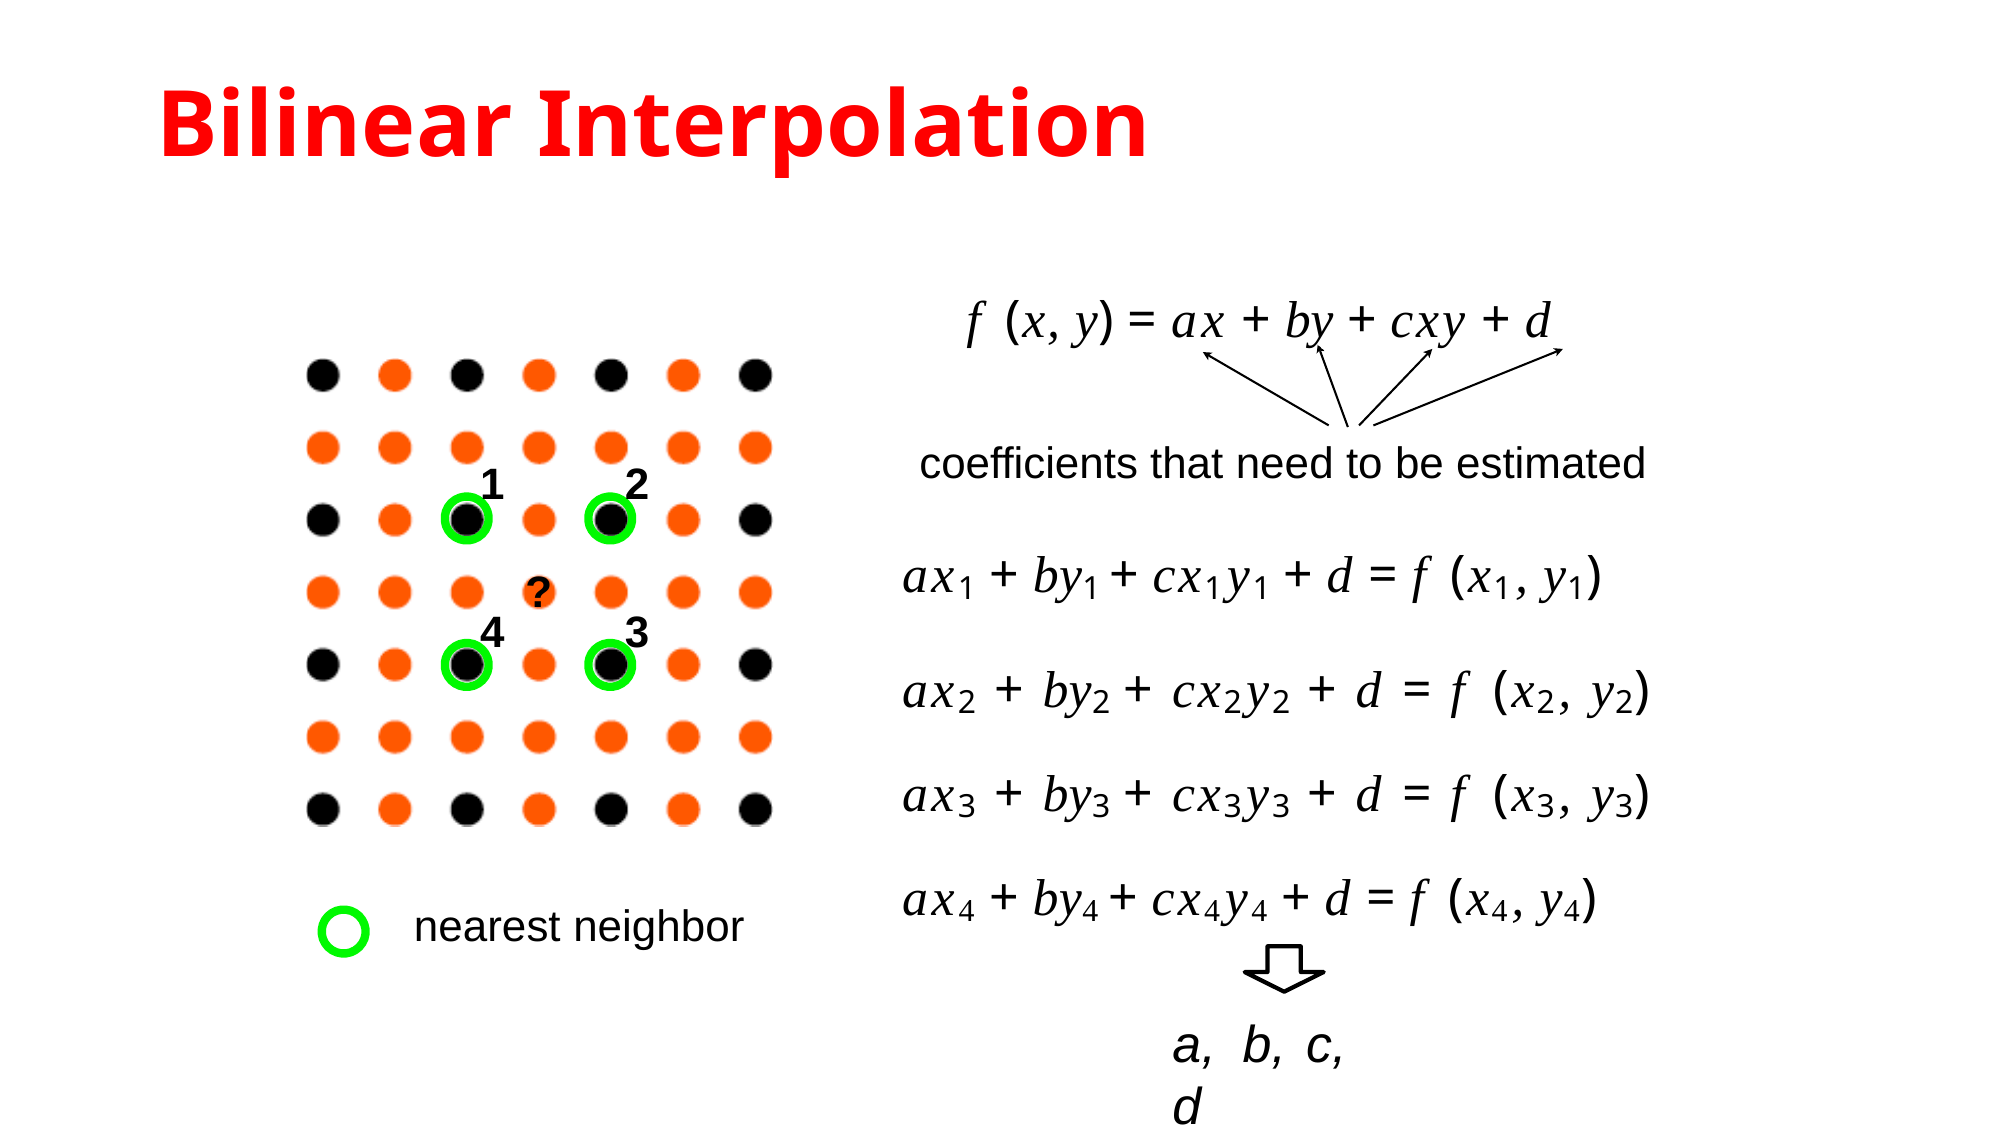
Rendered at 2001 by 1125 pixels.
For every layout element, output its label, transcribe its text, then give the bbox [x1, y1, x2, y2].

text_box [1244, 946, 1324, 992]
text_box [444, 643, 489, 687]
text_box [321, 909, 366, 954]
text_box 2 [623, 454, 651, 509]
text_box f (x, y) = ax + by + cxy + d [965, 283, 1600, 349]
text_box [1553, 348, 1563, 357]
text_box 1 [478, 454, 506, 509]
title Bilinear Interpolation [154, 23, 1368, 214]
text_box nearest neighbor [412, 896, 746, 951]
text_box ax1 + by1 + cx1y1 + d = f (x1, y1) ax2 + by2 + cx2y2 + d = f (x2, y2) ax3 + by3 + cx3y3 + d = f (x3, y3) ax4 + by4 + cx4y4 + d = f (x4, y4) [900, 535, 1671, 928]
text_box 4 [478, 602, 506, 657]
text_box [588, 496, 633, 541]
text_box [306, 358, 774, 827]
text_box [1316, 344, 1325, 354]
text_box coefficients that need to be estimated [917, 433, 1649, 488]
text_box [1423, 348, 1433, 359]
text_box [588, 643, 633, 687]
text_box [444, 496, 489, 541]
text_box 3 [623, 602, 651, 657]
text_box a, b, c, d [1171, 1008, 1397, 1125]
text_box ? [523, 562, 554, 617]
text_box [1202, 352, 1213, 361]
